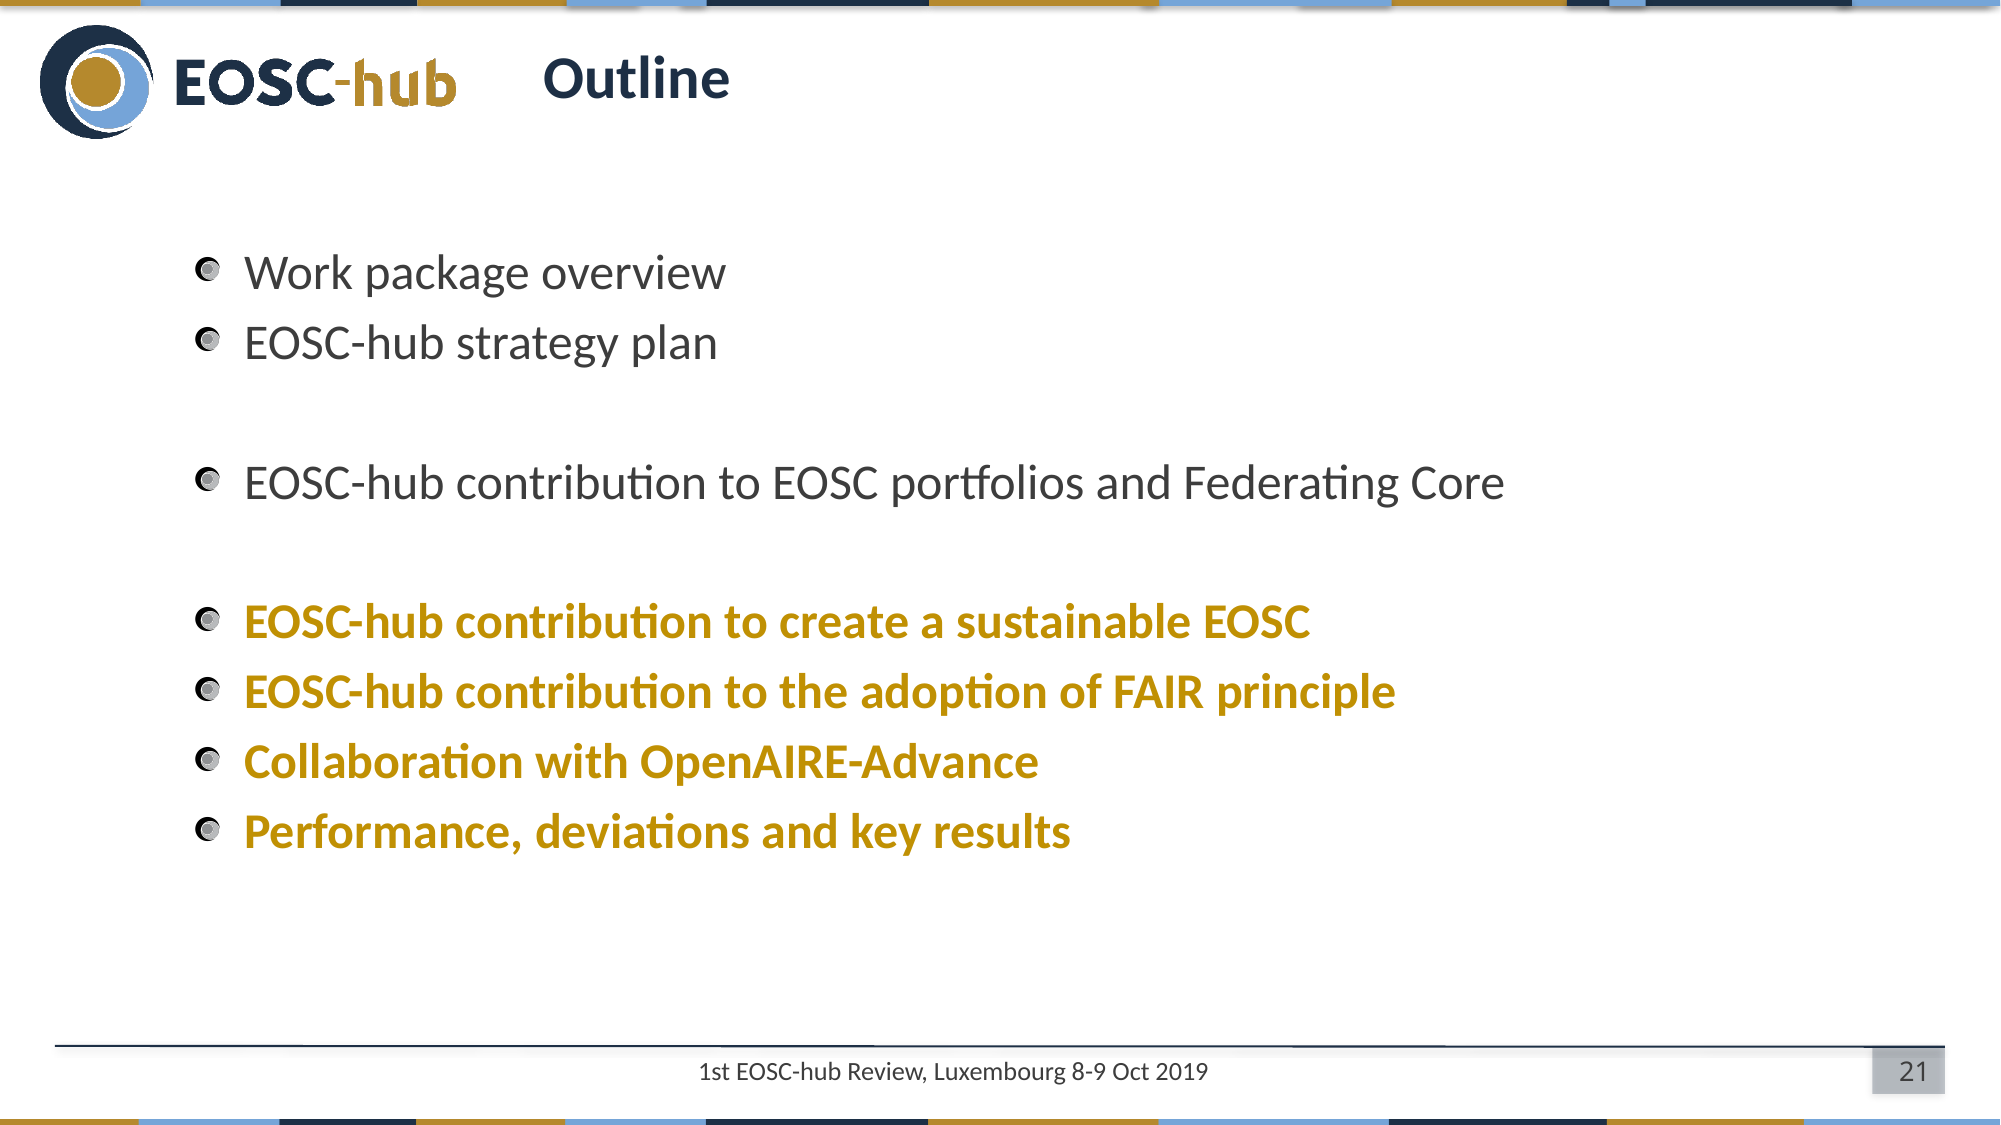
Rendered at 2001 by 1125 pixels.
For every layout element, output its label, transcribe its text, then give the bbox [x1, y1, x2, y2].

list Work package overview EOSC-hub strategy plan EOSC-hub contribution to EOSC portfolios and Federating Core EOSC-hub contribution to create a sustainable EOSC EOSC-hub contribution to the adoption of FAIR principle Collaboration with OpenAIRE-Advance Performance, deviations and key results [173, 231, 1875, 1047]
picture [187, 811, 223, 847]
picture [0, 1119, 2000, 1125]
picture [187, 741, 223, 777]
picture [187, 671, 223, 707]
picture [187, 601, 223, 637]
picture [187, 461, 223, 497]
slide_number 21 [1433, 1046, 1945, 1094]
picture [187, 251, 223, 287]
title Outline [528, 30, 1946, 120]
picture [17, 19, 479, 144]
footer 1st EOSC-hub Review, Luxembourg 8-9 Oct 2019 [683, 1046, 1317, 1094]
picture [187, 321, 223, 357]
